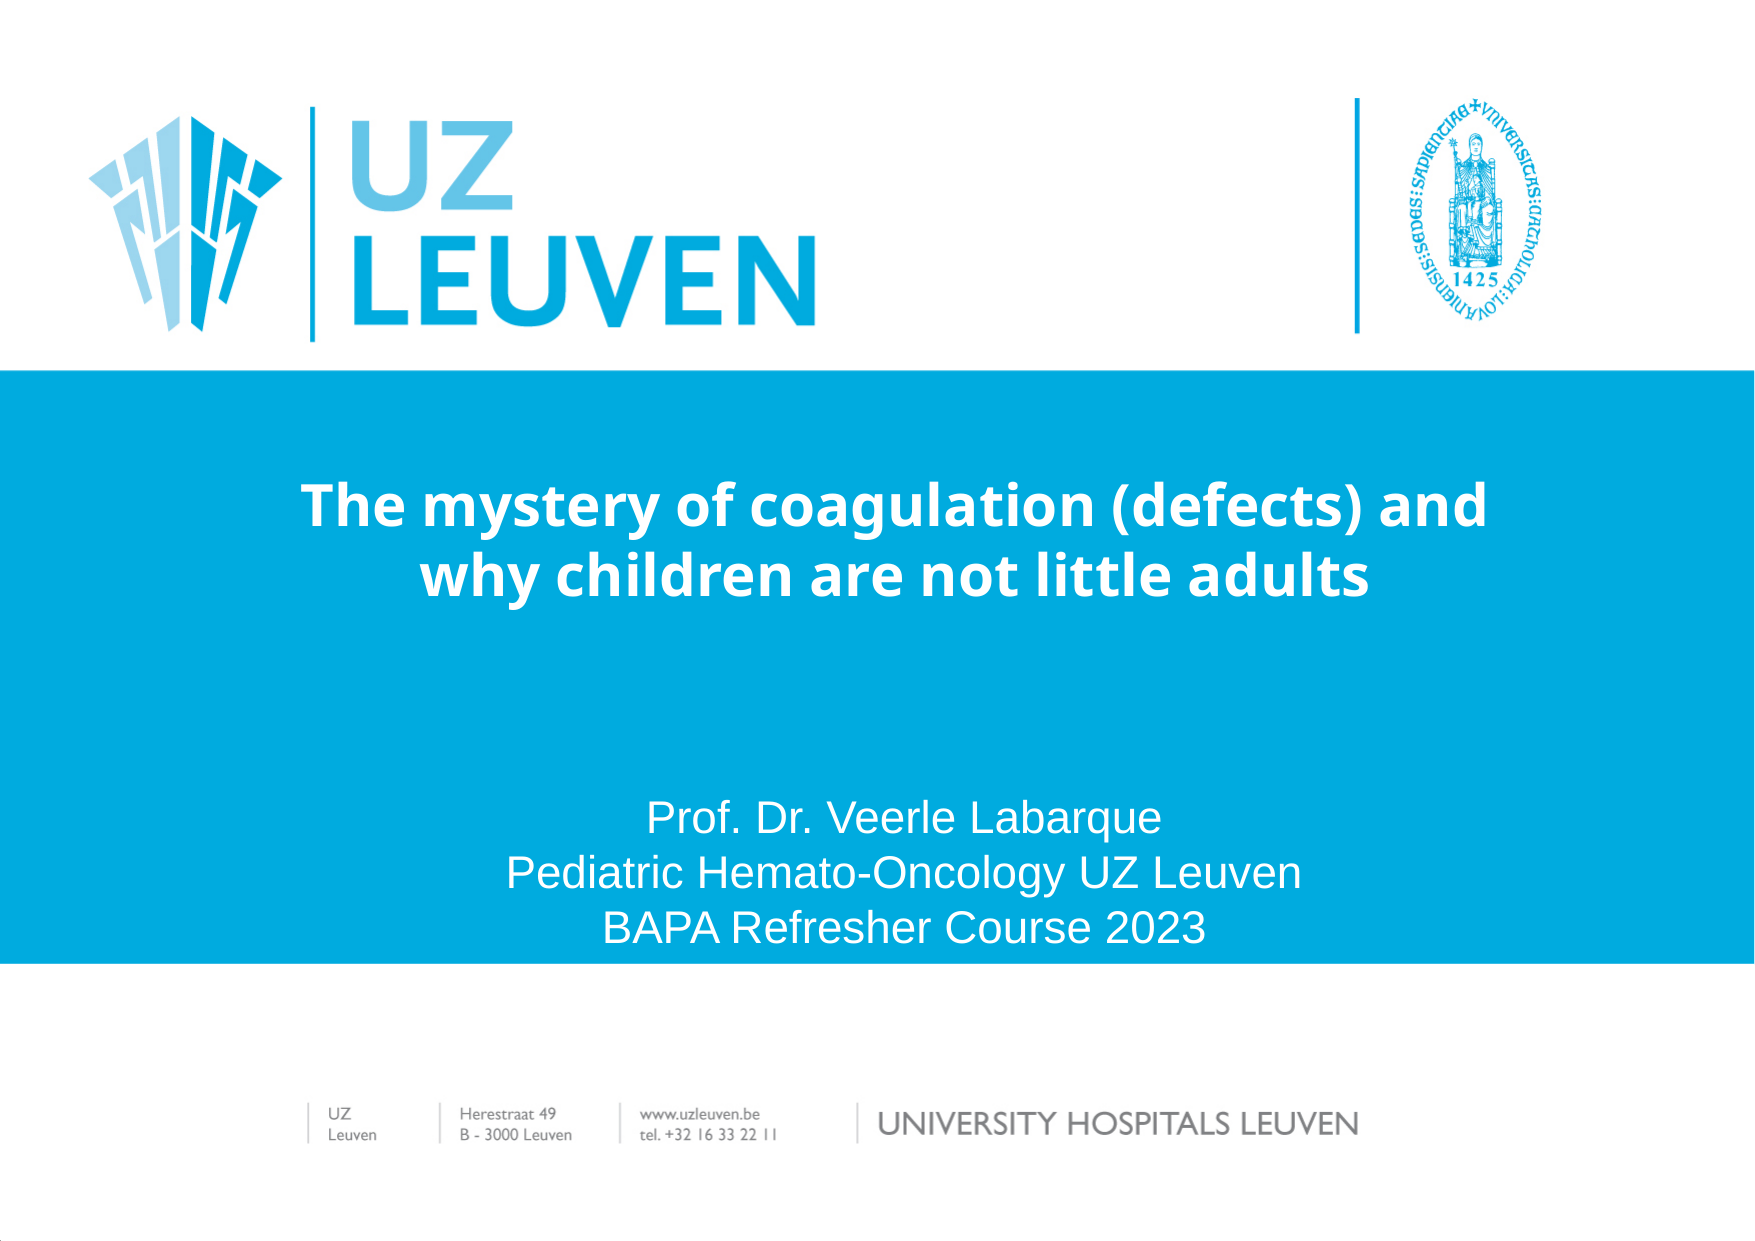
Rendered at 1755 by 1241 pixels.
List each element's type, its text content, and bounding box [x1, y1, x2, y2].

picture [1184, 937, 1203, 943]
picture [895, 937, 912, 943]
picture [1046, 937, 1064, 943]
picture [951, 937, 973, 943]
text_box Prof. Dr. Veerle Labarque Pediatric Hemato-Oncology UZ Leuven BAPA Refresher Course 2023 21 January 2023 [250, 725, 1558, 937]
title The mystery of coagulation (defects) and why children are not little adults [239, 385, 1551, 691]
picture [1071, 937, 1088, 943]
picture [845, 937, 863, 943]
picture [0, 964, 1755, 1241]
picture [0, 0, 1755, 371]
picture [821, 937, 838, 943]
picture [1007, 937, 1019, 943]
picture [981, 937, 999, 943]
picture [1135, 937, 1151, 943]
picture [606, 937, 628, 942]
picture [768, 937, 785, 943]
picture [1159, 937, 1178, 942]
picture [1108, 937, 1127, 942]
